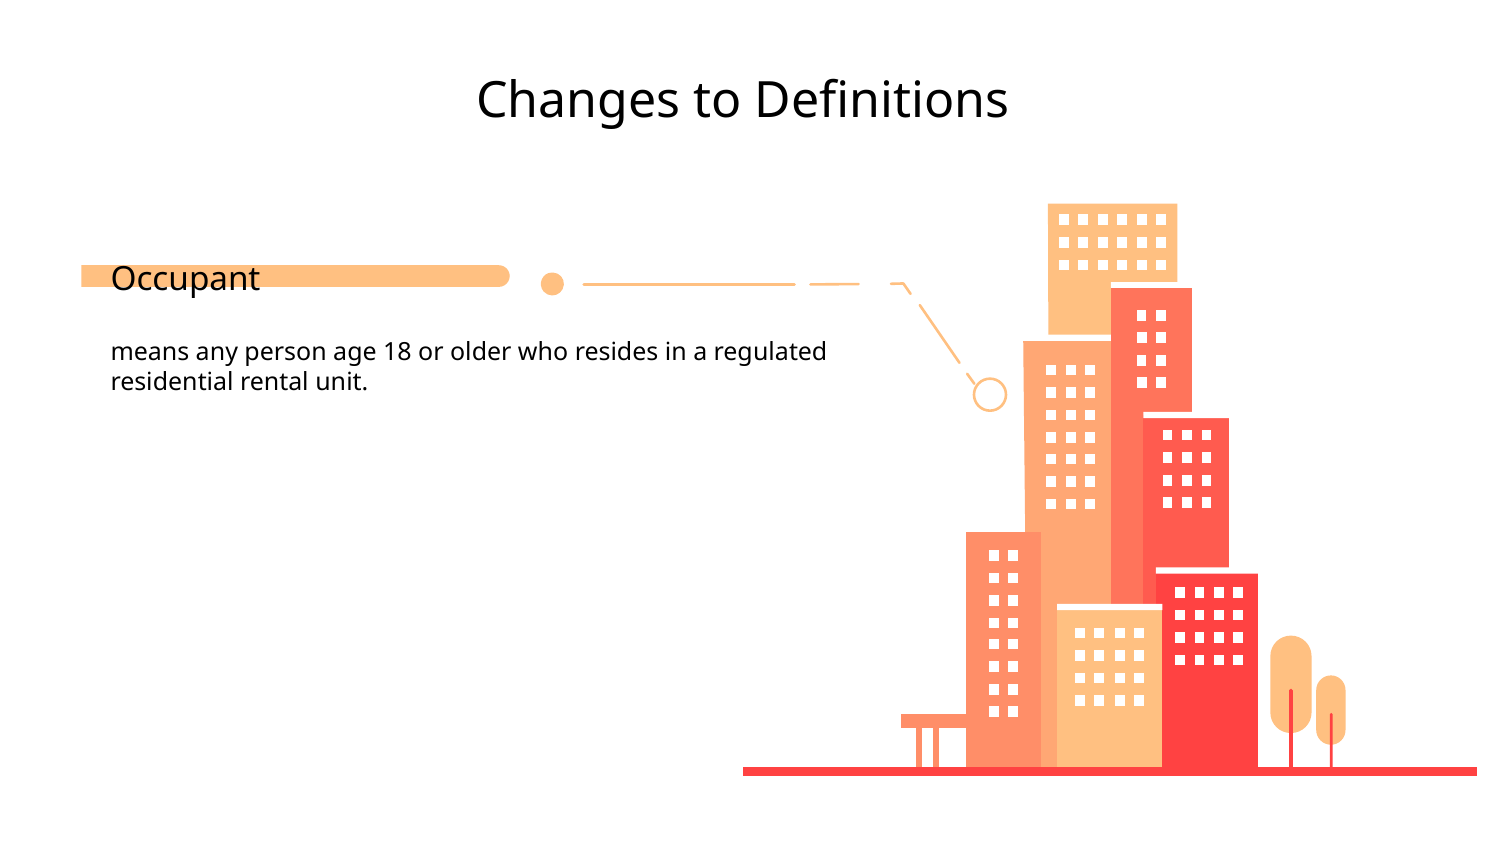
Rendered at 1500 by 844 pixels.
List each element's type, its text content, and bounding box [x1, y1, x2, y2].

title Changes to Definitions [160, 62, 1326, 132]
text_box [538, 273, 895, 411]
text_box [900, 203, 1346, 771]
text_box [1347, 766, 1478, 777]
text_box [743, 766, 898, 777]
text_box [80, 242, 887, 419]
